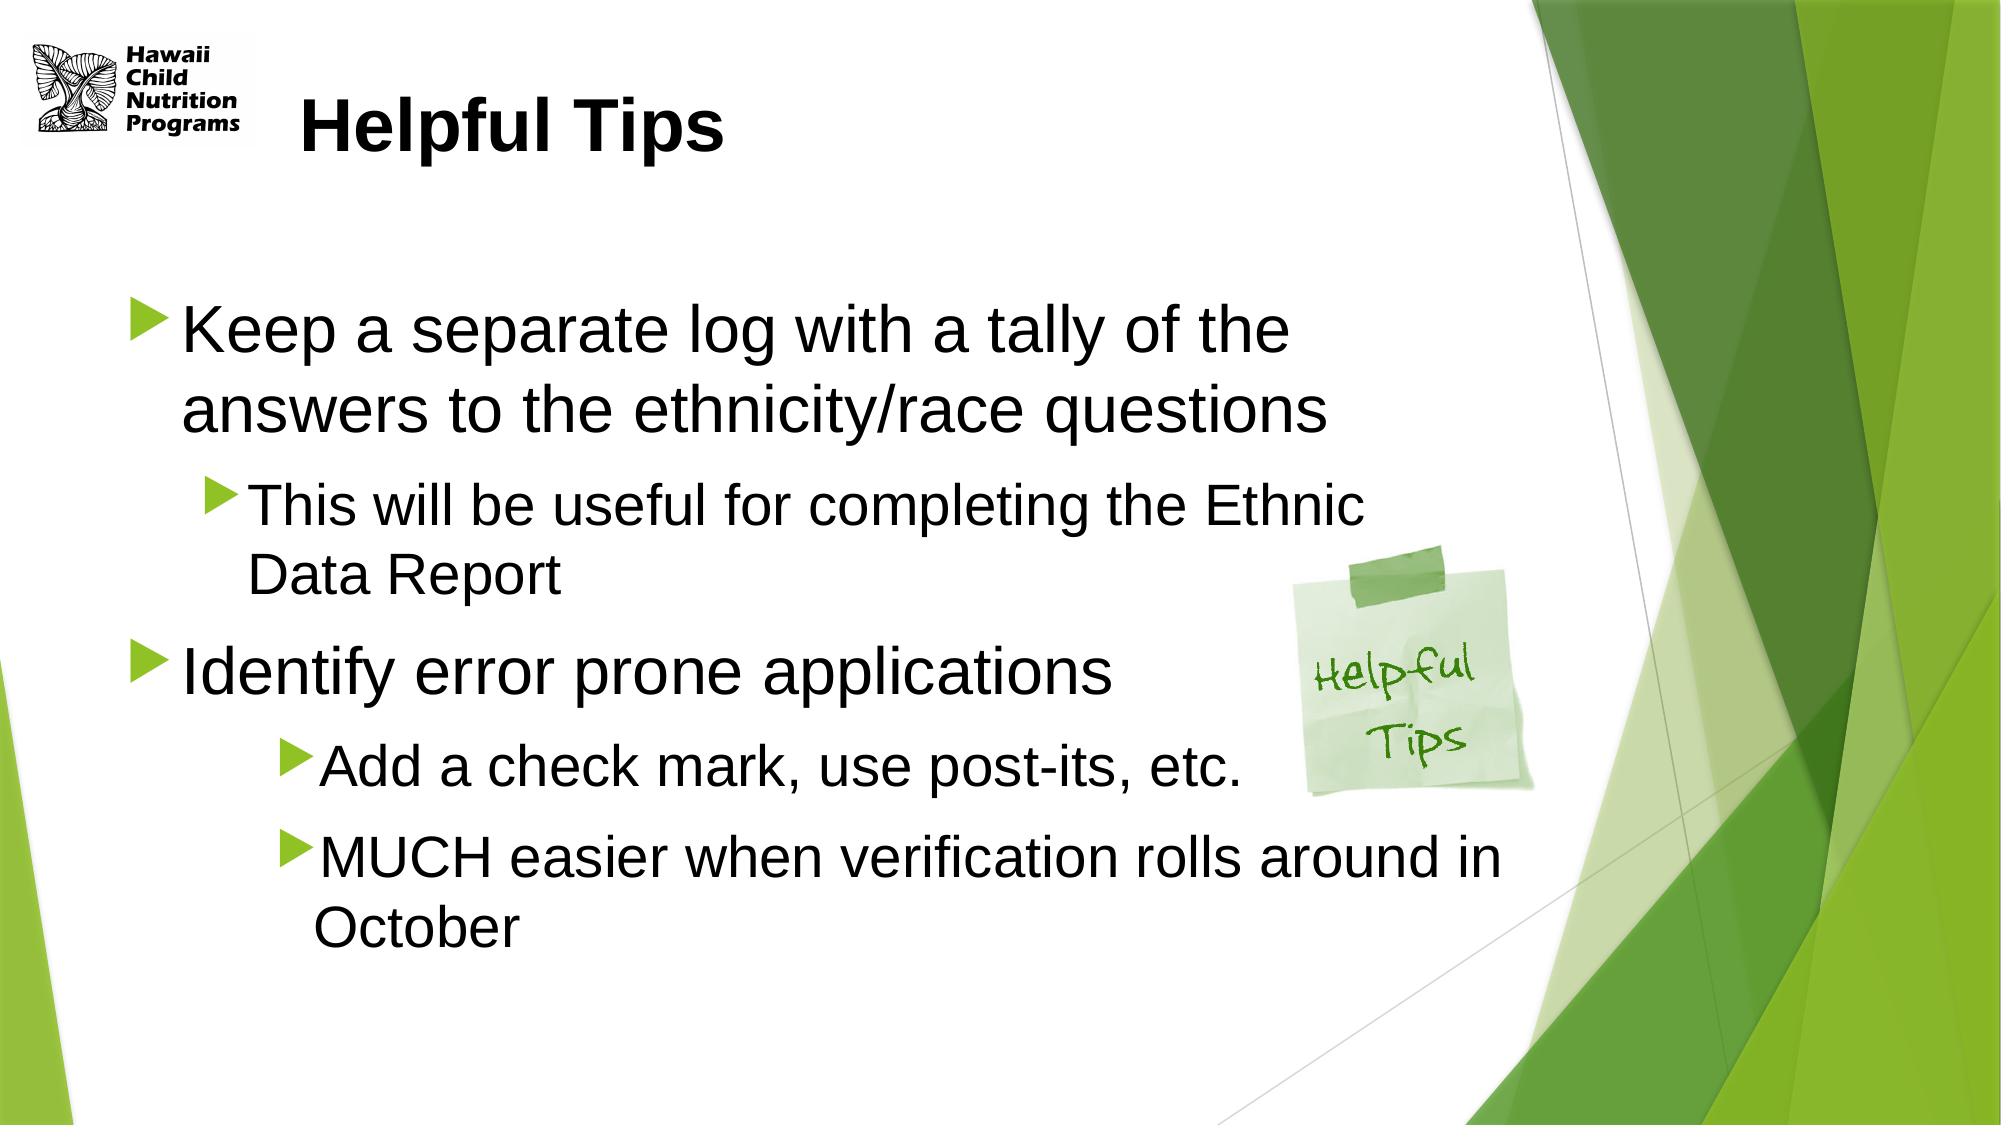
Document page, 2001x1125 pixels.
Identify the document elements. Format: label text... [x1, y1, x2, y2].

picture [1287, 542, 1539, 798]
picture [21, 33, 256, 147]
list Keep a separate log with a tally of the answers to the ethnicity/race questions This will be useful for completing the Ethnic Data Report Identify error prone applications Add a check mark, use post-its, etc. MUCH easier when verification rolls around in October [110, 278, 1521, 916]
title Helpful Tips [284, 68, 1594, 286]
